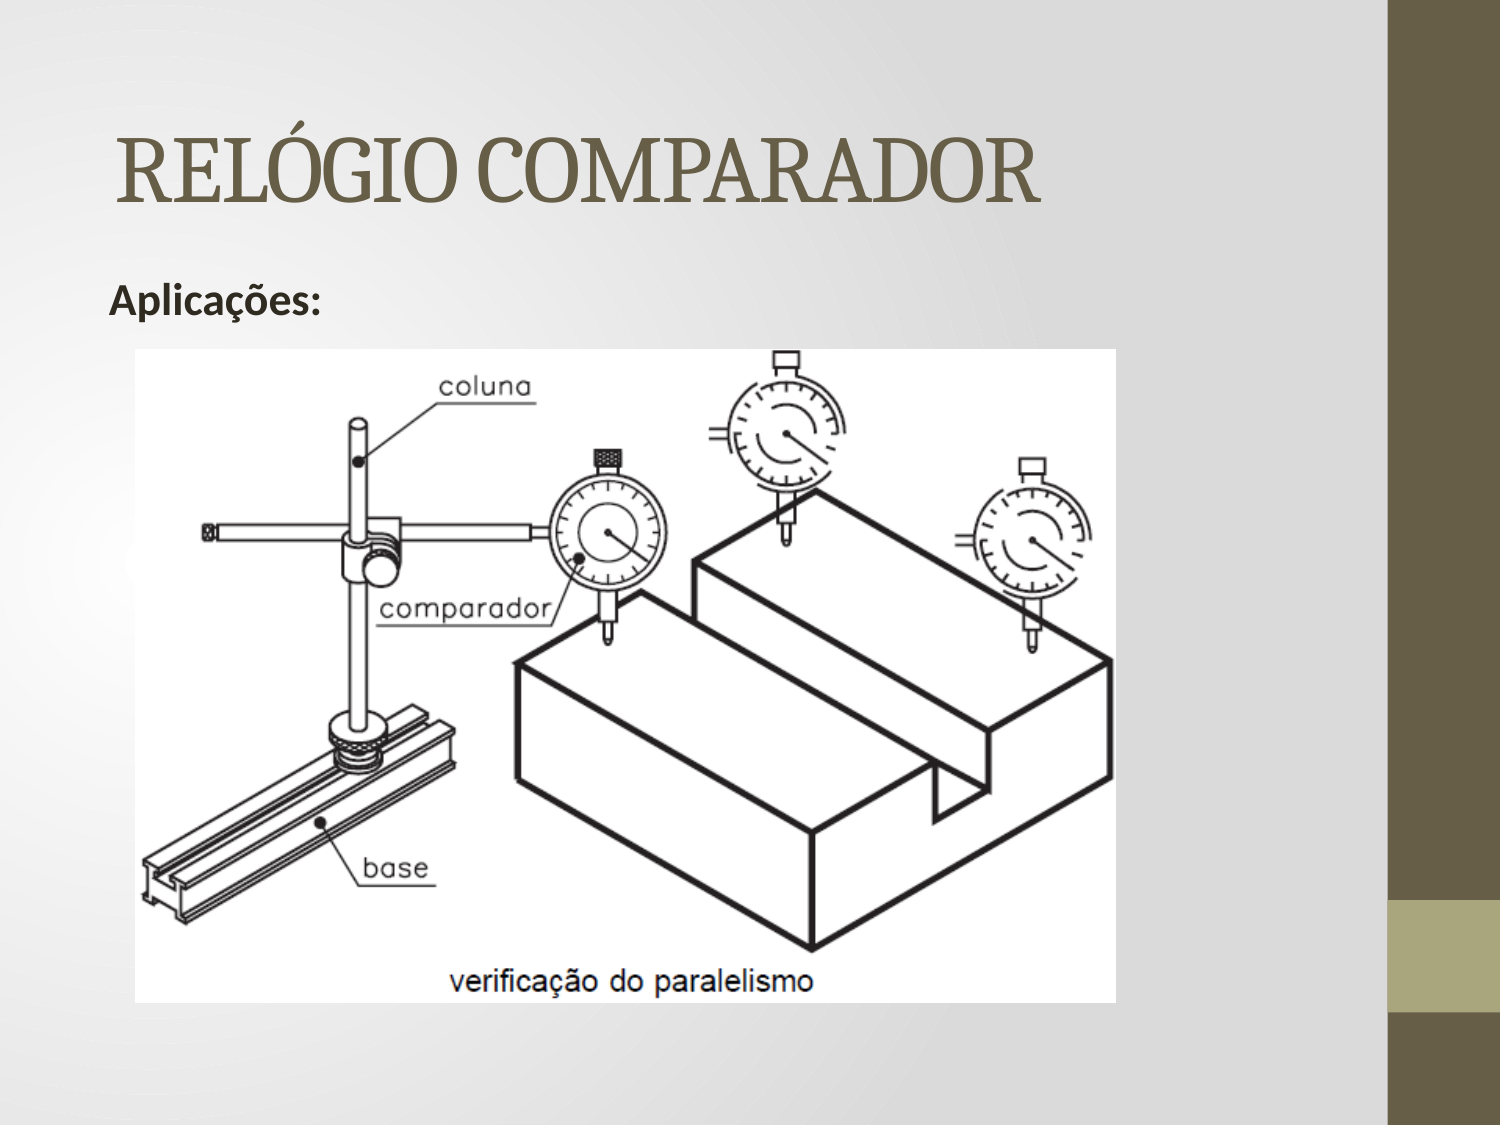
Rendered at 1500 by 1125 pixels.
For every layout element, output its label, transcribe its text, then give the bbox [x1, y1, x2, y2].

list Aplicações: [75, 262, 1325, 1050]
text_box RELÓGIO COMPARADOR [99, 70, 1350, 258]
picture [135, 349, 1117, 1003]
